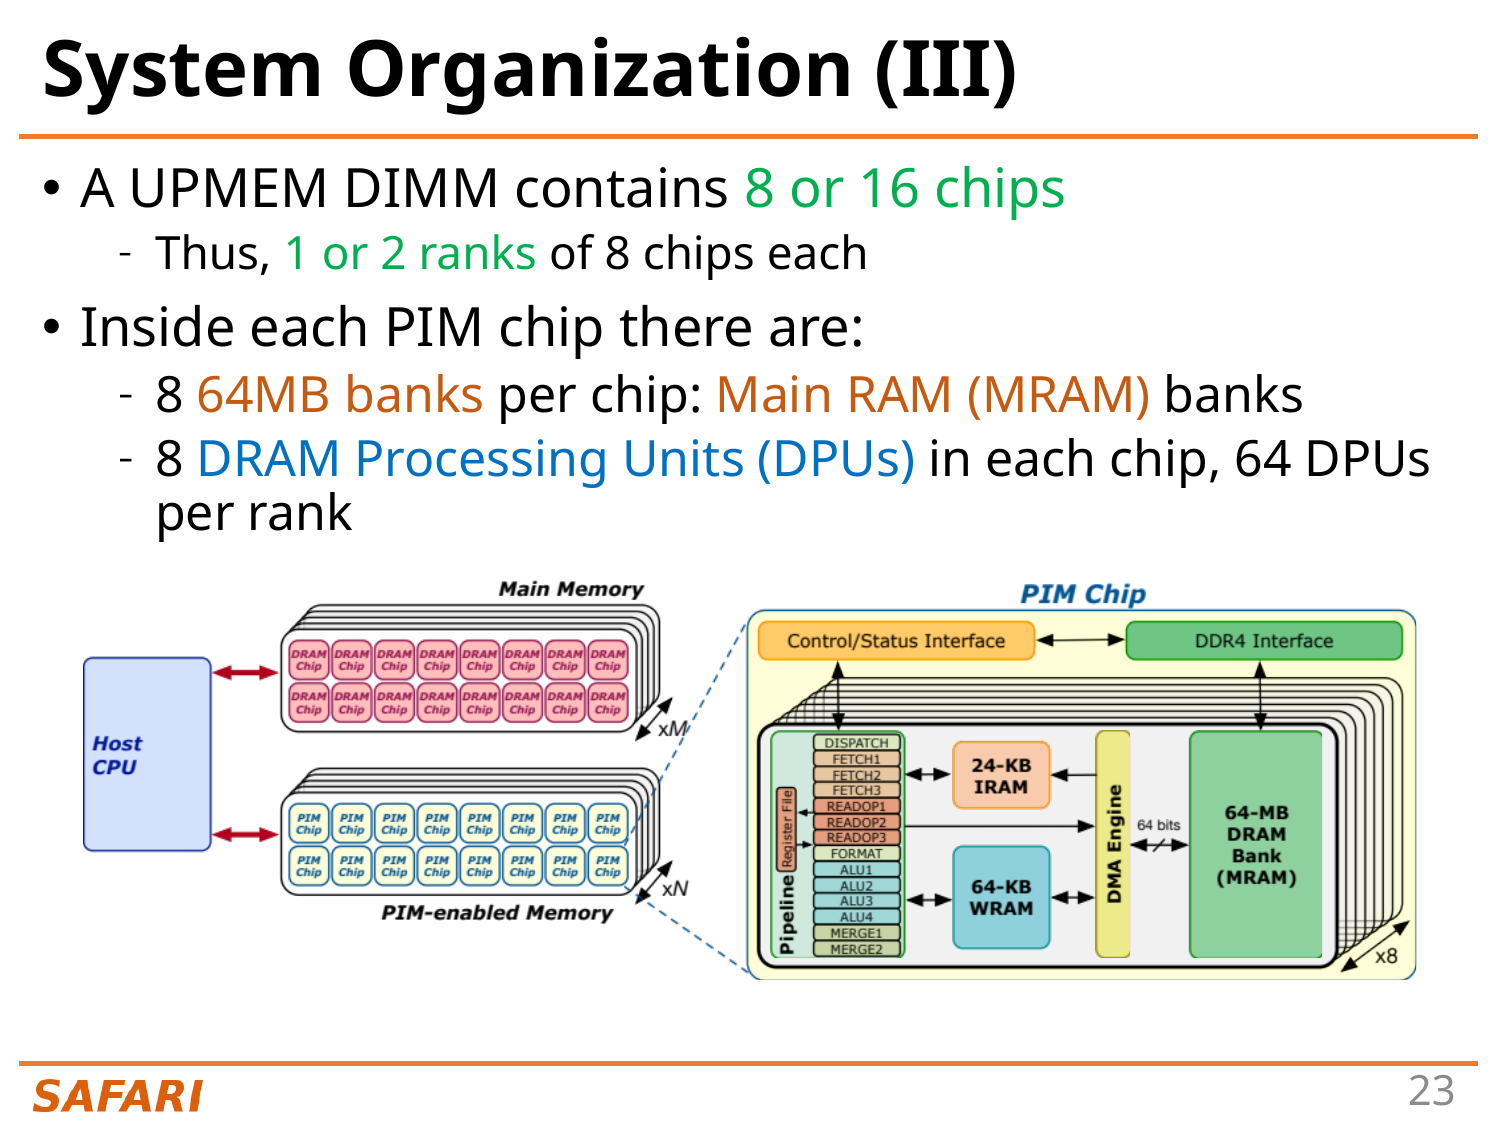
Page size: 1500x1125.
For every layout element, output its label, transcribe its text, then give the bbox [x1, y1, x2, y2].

picture [83, 567, 1417, 980]
picture [31, 1070, 209, 1122]
title System Organization (III) [27, 21, 1487, 122]
list A UPMEM DIMM contains 8 or 16 chips Thus, 1 or 2 ranks of 8 chips each Inside each PIM chip there are: 8 64MB banks per chip: Main RAM (MRAM) banks 8 DRAM Processing Units (DPUs) in each chip, 64 DPUs per rank [27, 153, 1487, 1022]
